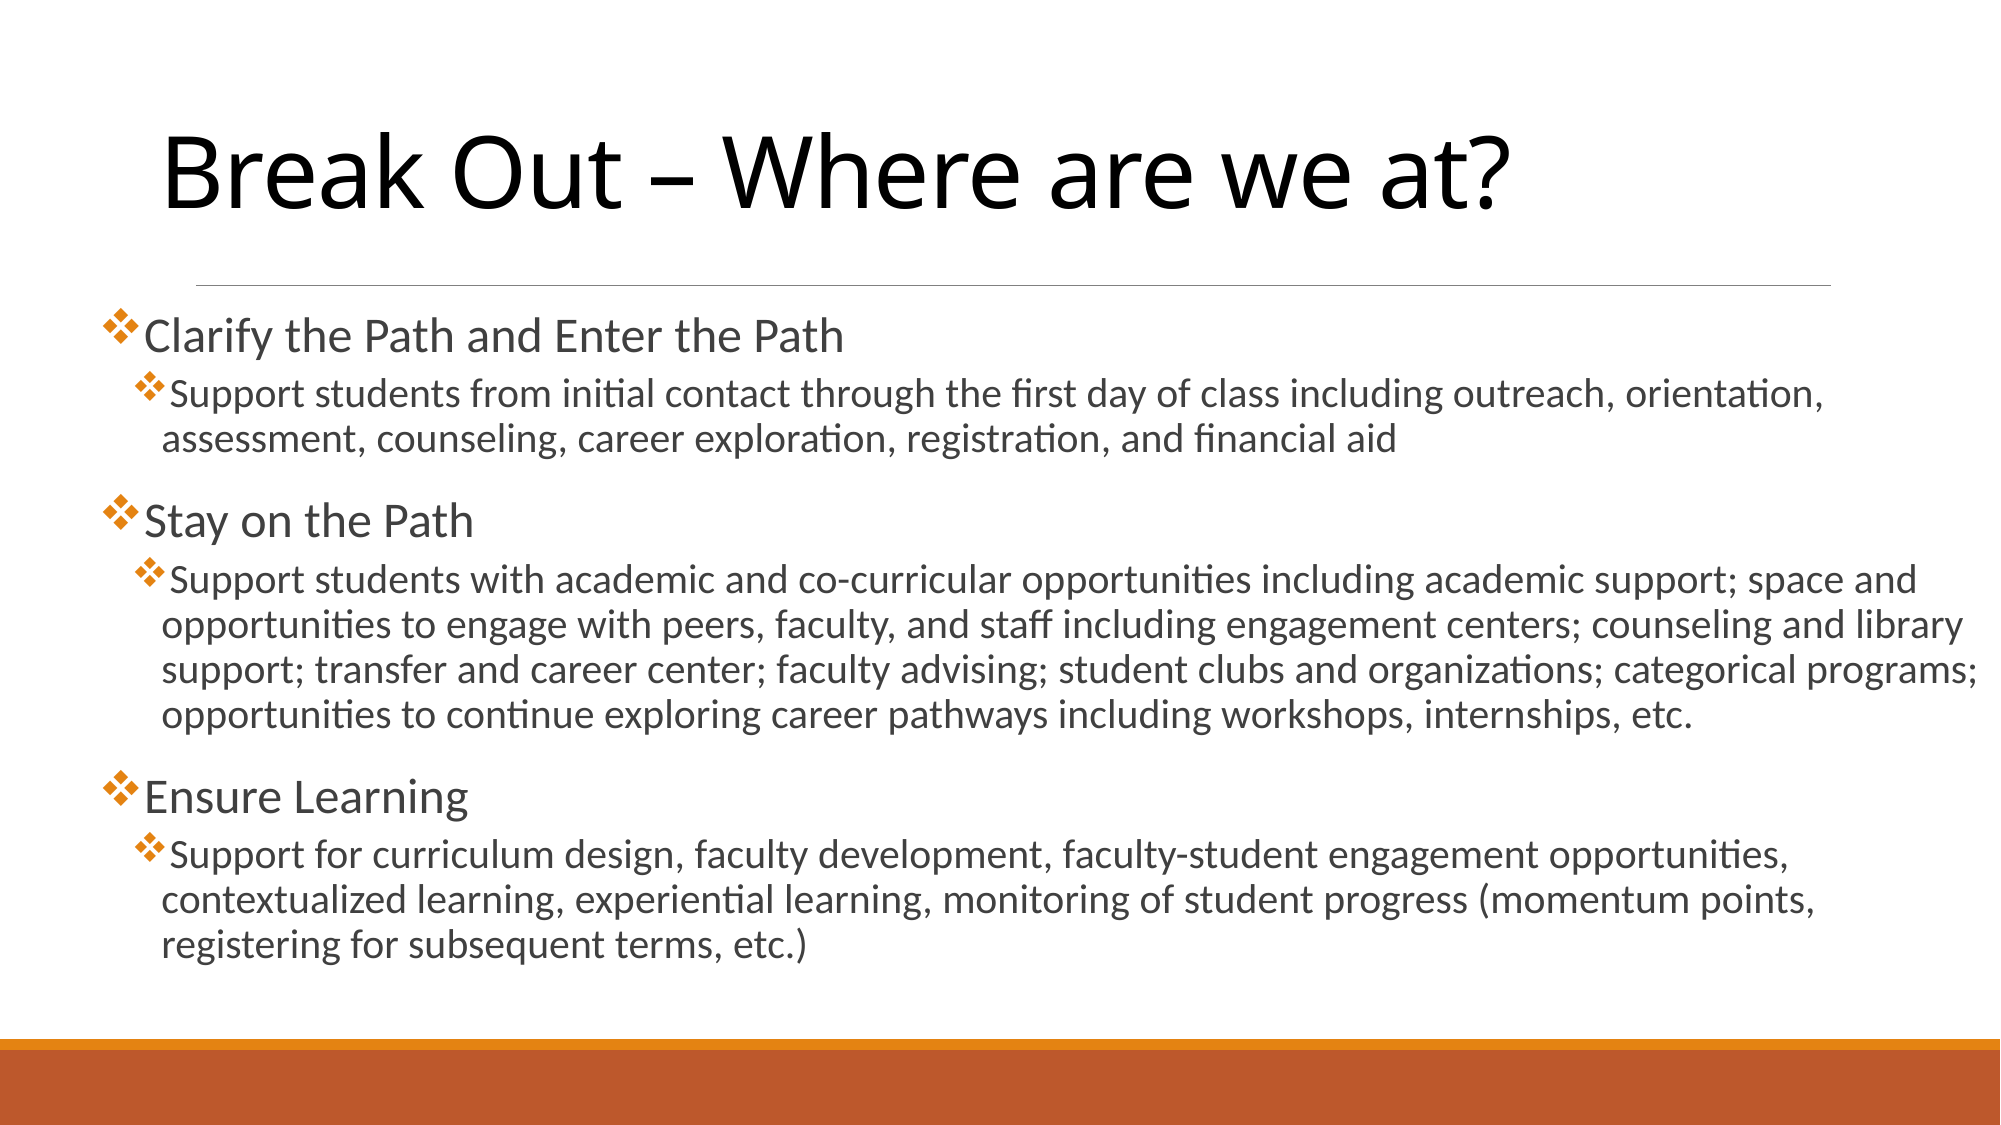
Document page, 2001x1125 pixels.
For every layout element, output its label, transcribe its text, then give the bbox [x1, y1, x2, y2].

title Break Out – Where are we at? [145, 119, 1757, 237]
list Clarify the Path and Enter the Path Support students from initial contact through the first day of class including outreach, orientation, assessment, counseling, career exploration, registration, and financial aid Stay on the Path Support students with academic and co-curricular opportunities including academic support; space and opportunities to engage with peers, faculty, and staff including engagement centers; counseling and library support; transfer and career center; faculty advising; student clubs and organizations; categorical programs; opportunities to continue exploring career pathways including workshops, internships, etc. Ensure Learning Support for curriculum design, faculty development, faculty-student engagement opportunities, contextualized learning, experiential learning, monitoring of student progress (momentum points, registering for subsequent terms, etc.) [98, 301, 1982, 1018]
